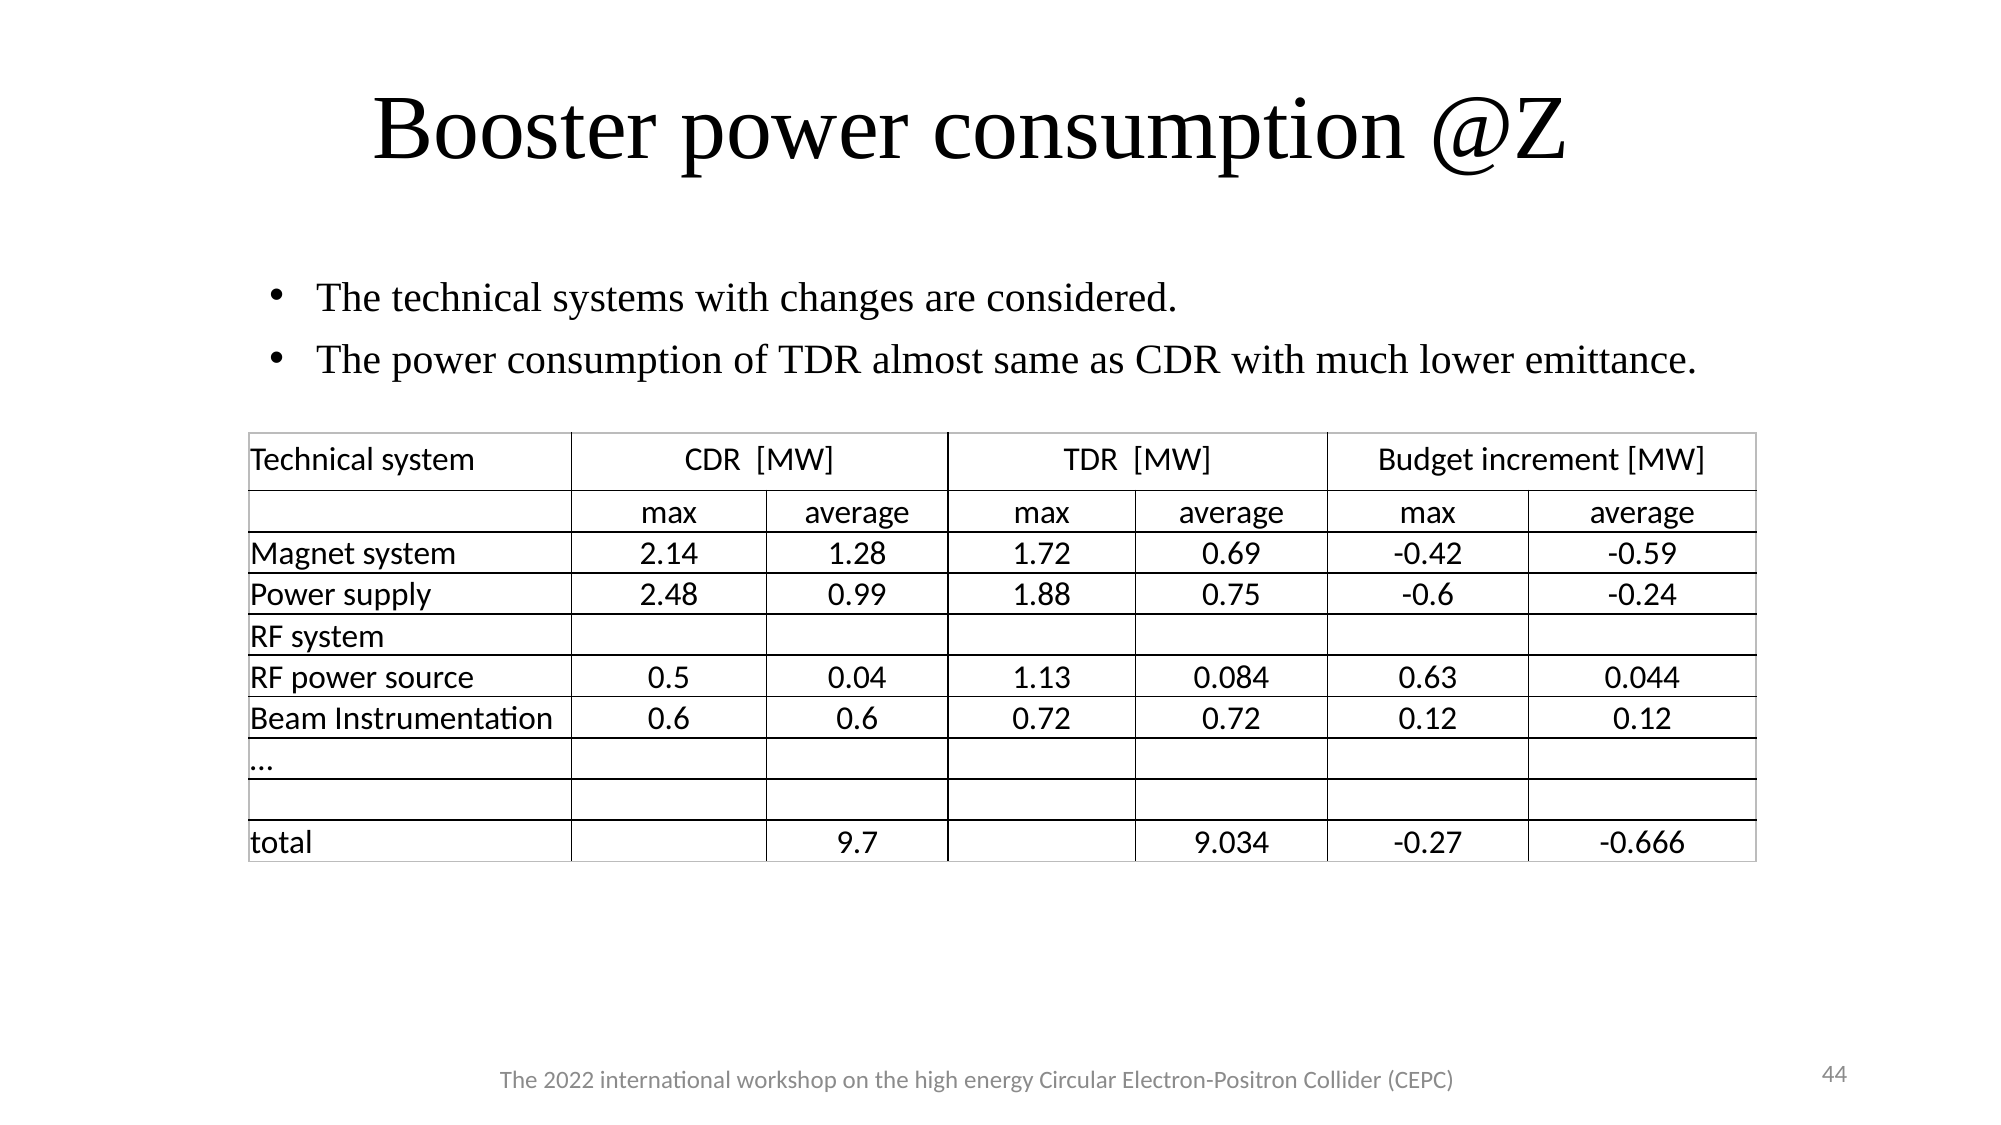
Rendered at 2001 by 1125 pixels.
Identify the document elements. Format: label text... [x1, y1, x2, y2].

table_cell total [250, 821, 571, 861]
table_cell average [767, 491, 947, 531]
table_cell [949, 780, 1135, 819]
table_cell -0.42 [1328, 533, 1528, 572]
table_cell [1136, 739, 1327, 778]
table_cell [1529, 739, 1755, 778]
table_cell 0.72 [949, 697, 1135, 737]
table_header Budget increment [MW] [1328, 434, 1755, 490]
table_cell 0.6 [572, 697, 766, 737]
table_cell [1328, 780, 1528, 819]
table_cell 0.084 [1136, 656, 1327, 696]
table_cell -0.24 [1529, 574, 1755, 613]
table_cell average [1136, 491, 1327, 531]
table_cell [949, 821, 1135, 861]
table_cell 0.63 [1328, 656, 1528, 696]
slide_number 44 [1412, 1042, 1863, 1103]
footer The 2022 international workshop on the high energy Circular Electron-Positron Collider (CEPC) [437, 1048, 1525, 1108]
table_cell [250, 491, 571, 531]
table_cell max [949, 491, 1135, 531]
table_cell average [1529, 491, 1755, 531]
table_cell 0.75 [1136, 574, 1327, 613]
table_cell [1529, 615, 1755, 654]
table_cell [572, 739, 766, 778]
table_cell 2.14 [572, 533, 766, 572]
table_cell -0.27 [1328, 821, 1528, 861]
table_cell 0.044 [1529, 656, 1755, 696]
table_header CDR [MW] [572, 434, 947, 490]
table_cell [572, 821, 766, 861]
table_cell 0.69 [1136, 533, 1327, 572]
table_cell 1.13 [949, 656, 1135, 696]
table_cell 1.28 [767, 533, 947, 572]
table_cell [949, 739, 1135, 778]
table_cell -0.6 [1328, 574, 1528, 613]
table_cell 0.72 [1136, 697, 1327, 737]
table_cell [949, 615, 1135, 654]
text_box The technical systems with changes are considered. The power consumption of TDR almost same as CDR with much lower emittance. [254, 262, 1770, 390]
table_cell Beam Instrumentation [250, 697, 571, 737]
table_cell [767, 739, 947, 778]
table_cell Power supply [250, 574, 571, 613]
table_cell 0.04 [767, 656, 947, 696]
table_cell … [250, 739, 571, 778]
title Booster power consumption @Z [109, 19, 1835, 238]
table_cell 1.72 [949, 533, 1135, 572]
table_cell [767, 780, 947, 819]
table_header Technical system [250, 434, 571, 490]
table_cell -0.666 [1529, 821, 1755, 861]
table_cell [1529, 780, 1755, 819]
table_cell Magnet system [250, 533, 571, 572]
table_cell [1136, 615, 1327, 654]
table_cell max [572, 491, 766, 531]
table_cell 2.48 [572, 574, 766, 613]
table_cell 0.5 [572, 656, 766, 696]
table_cell [572, 780, 766, 819]
table_cell 0.99 [767, 574, 947, 613]
table_cell max [1328, 491, 1528, 531]
table_cell 9.7 [767, 821, 947, 861]
table_cell 0.12 [1529, 697, 1755, 737]
table_cell [1328, 739, 1528, 778]
table_cell 9.034 [1136, 821, 1327, 861]
table_cell [572, 615, 766, 654]
table_cell 1.88 [949, 574, 1135, 613]
table_header TDR [MW] [949, 434, 1327, 490]
table_cell -0.59 [1529, 533, 1755, 572]
table_cell [1136, 780, 1327, 819]
table_cell [1328, 615, 1528, 654]
table_cell [250, 780, 571, 819]
table_cell RF system [250, 615, 571, 654]
table_cell 0.6 [767, 697, 947, 737]
table_cell [767, 615, 947, 654]
table_cell RF power source [250, 656, 571, 696]
table_cell 0.12 [1328, 697, 1528, 737]
